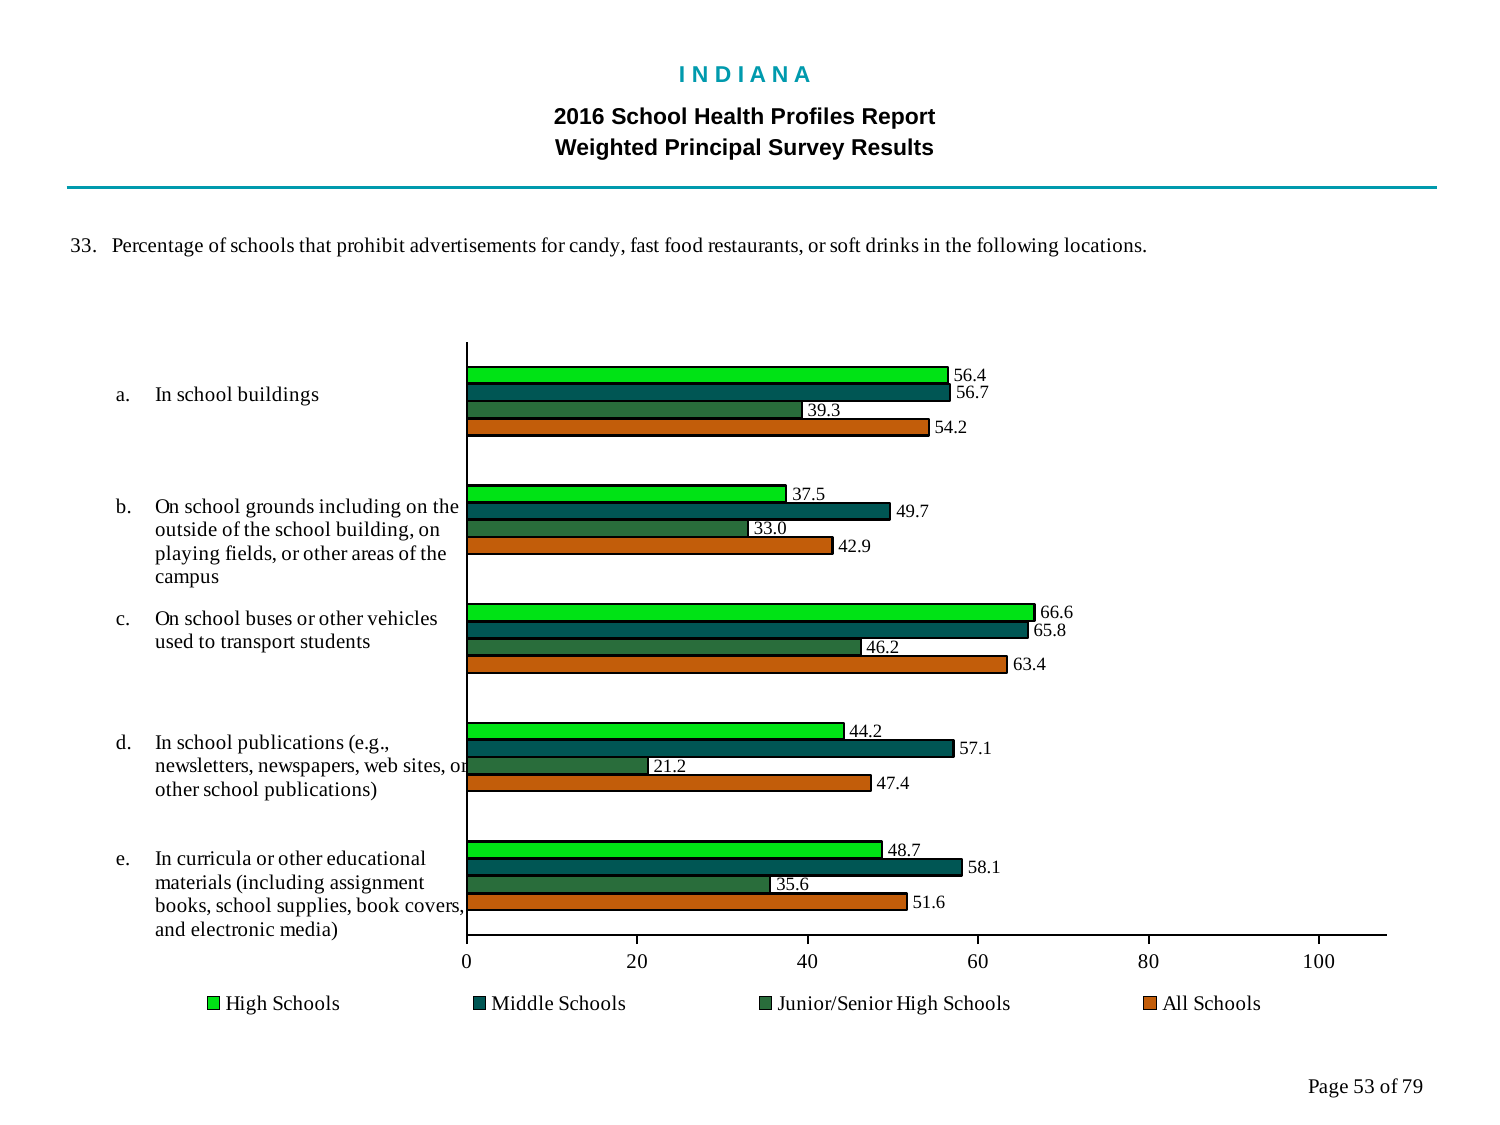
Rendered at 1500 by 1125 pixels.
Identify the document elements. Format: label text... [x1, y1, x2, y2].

text_box Weighted Principal Survey Results [41, 125, 1448, 168]
text_box I N D I A N A [41, 52, 1448, 93]
chart [41, 208, 1449, 1105]
text_box 2016 School Health Profiles Report [41, 93, 1448, 125]
